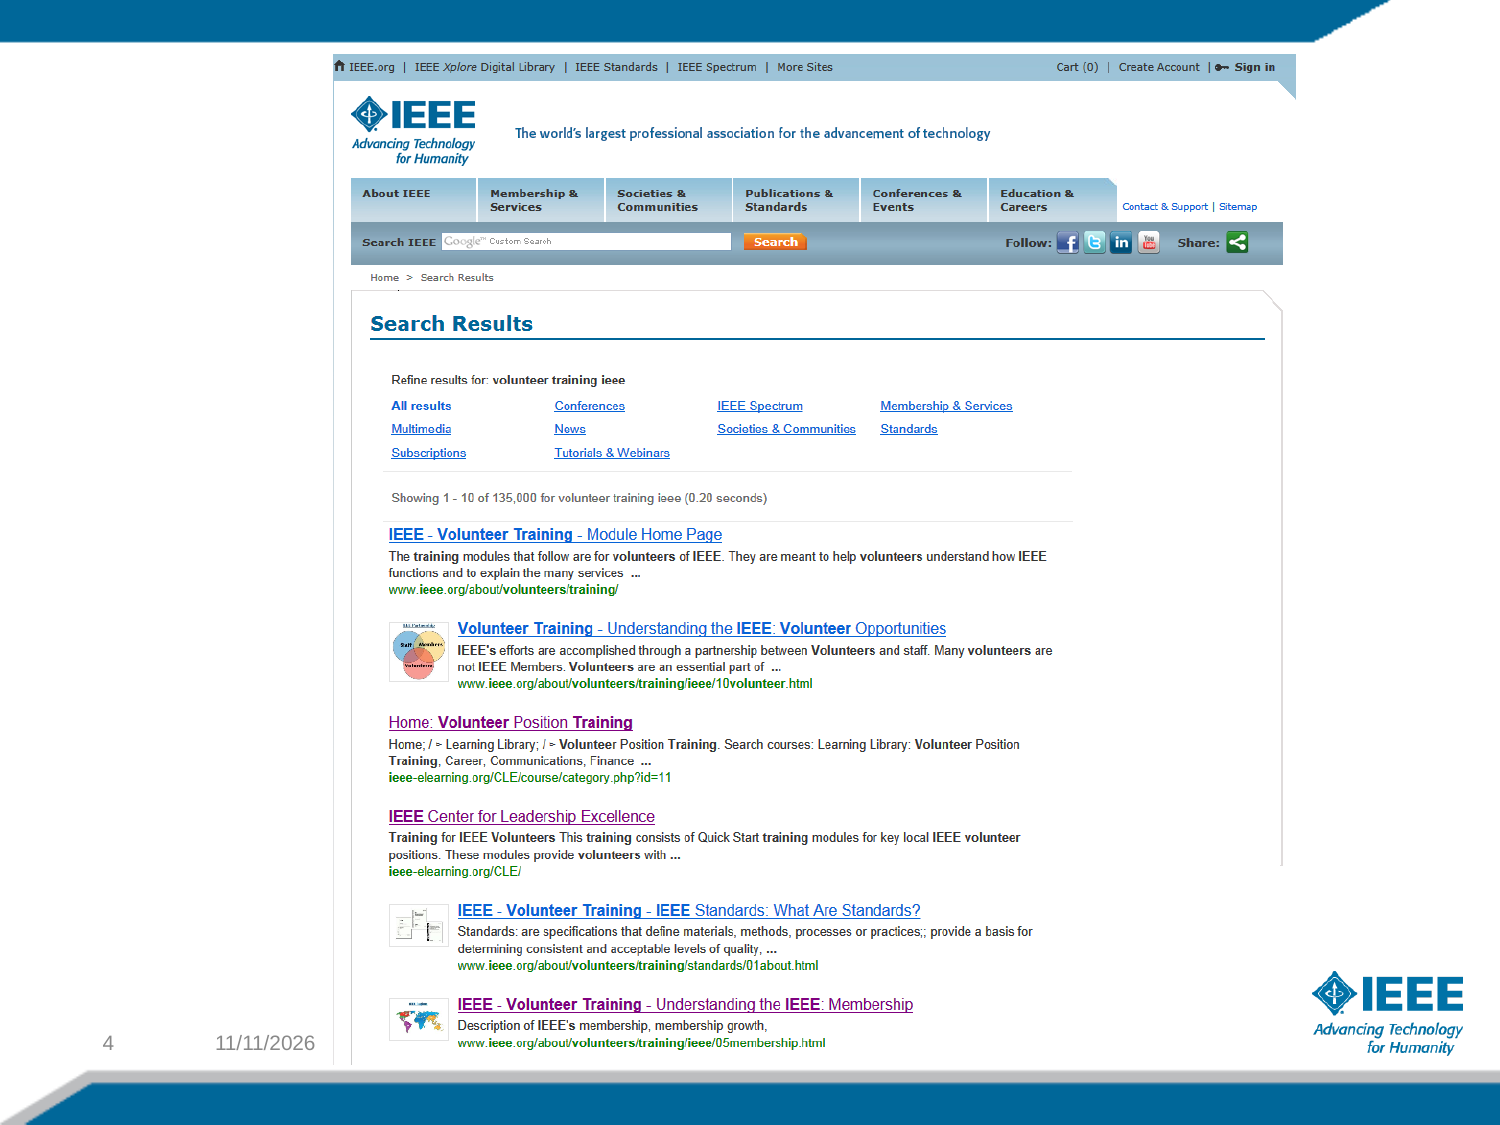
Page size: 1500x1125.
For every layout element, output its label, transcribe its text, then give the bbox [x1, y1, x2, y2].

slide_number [200, 1012, 334, 1073]
picture [0, 0, 1500, 1125]
slide_number 4 [87, 1012, 200, 1073]
